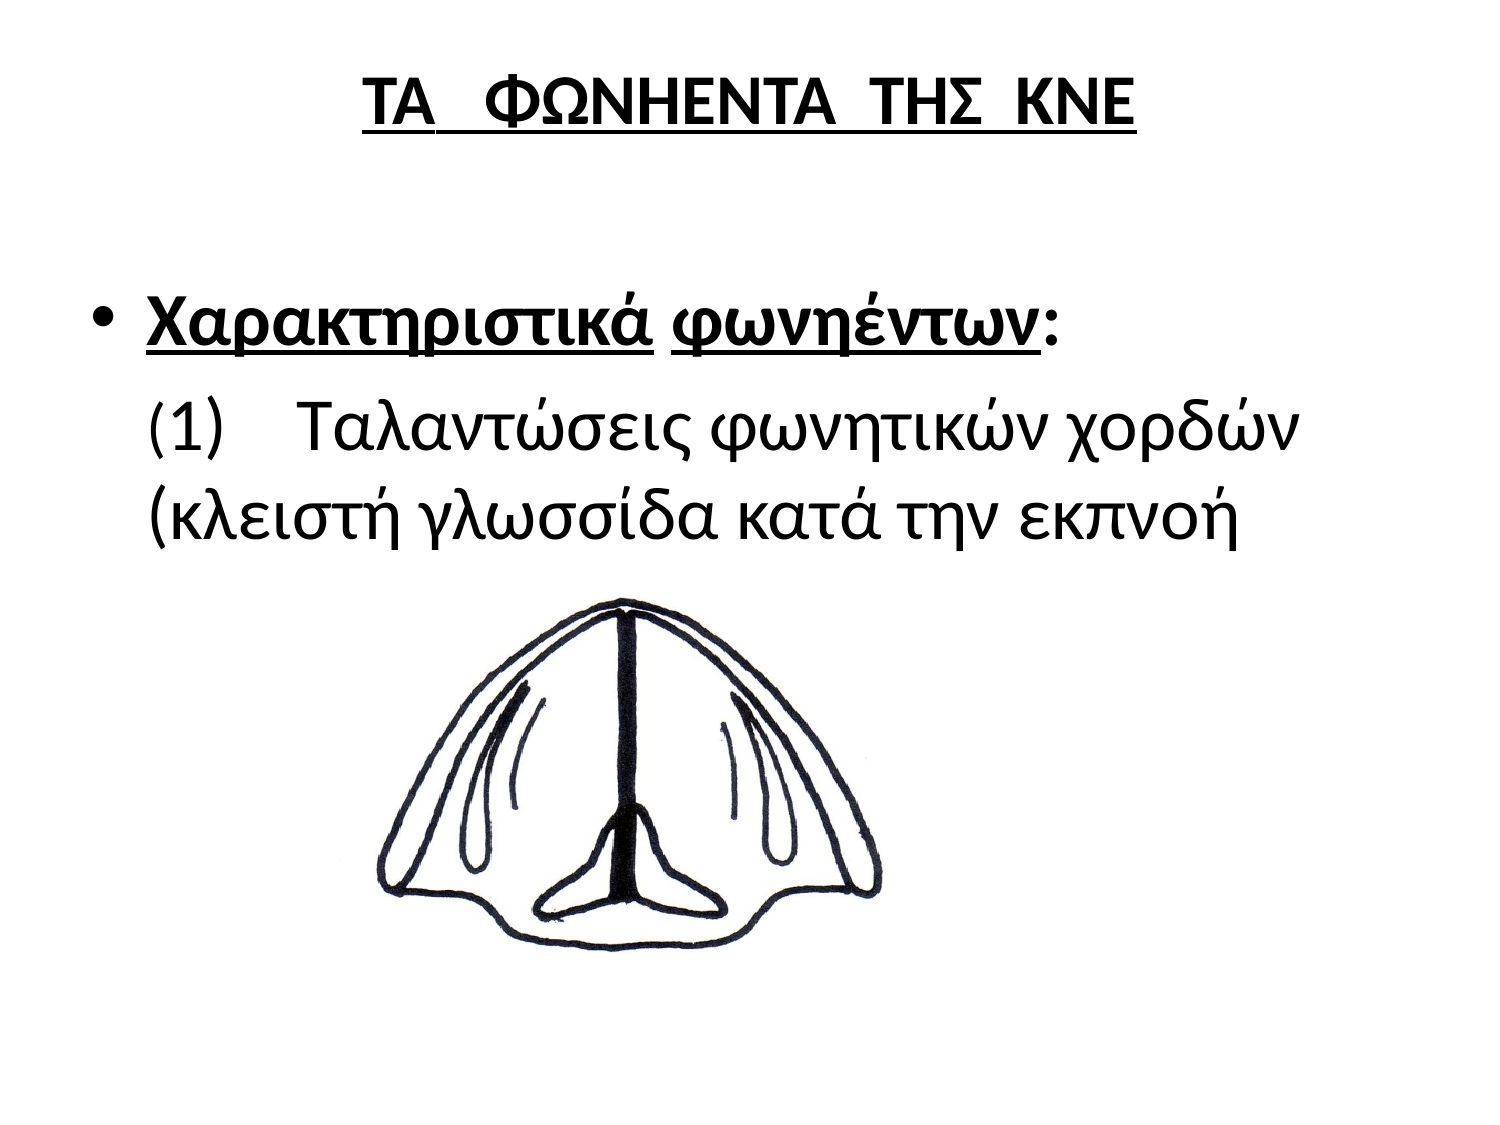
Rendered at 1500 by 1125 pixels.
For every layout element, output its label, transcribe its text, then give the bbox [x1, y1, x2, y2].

list Χαρακτηριστικά φωνηέντων: (1) Ταλαντώσεις φωνητικών χορδών (κλειστή γλωσσίδα κατά την εκπνοή [75, 262, 1425, 1005]
title TA ΦΩΝΗΕΝΤΑ ΤΗΣ ΚΝΕ [75, 45, 1425, 233]
picture [339, 550, 919, 977]
